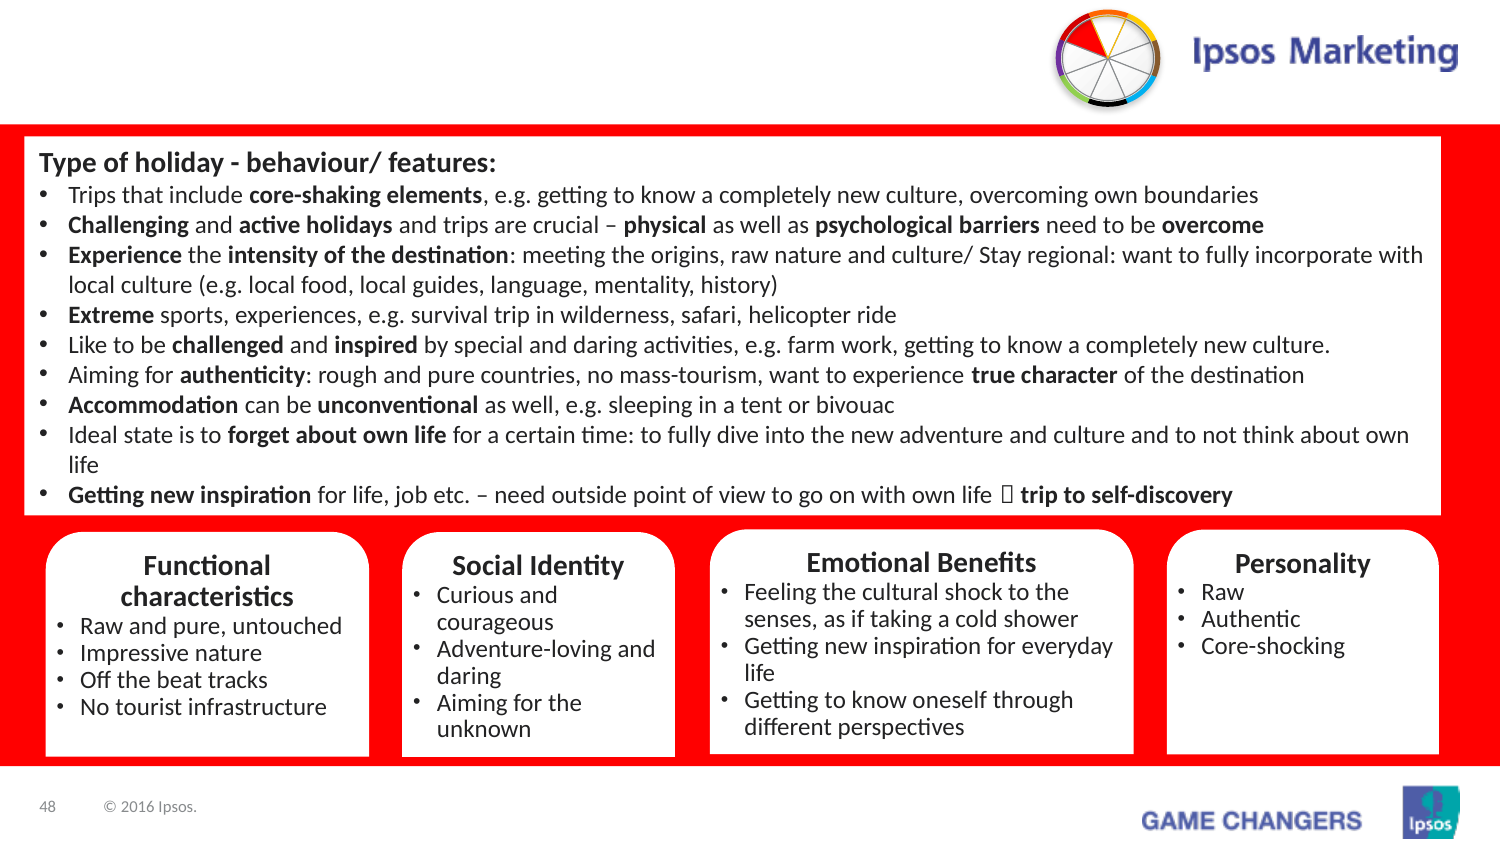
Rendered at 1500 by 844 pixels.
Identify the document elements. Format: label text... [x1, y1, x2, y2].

text_box Emotional Benefits Feeling the cultural shock to the senses, as if taking a cold shower Getting new inspiration for everyday life Getting to know oneself through different perspectives [709, 529, 1134, 755]
text_box Type of holiday - behaviour/ features: Trips that include core-shaking elements, e.g. getting to know a completely new culture, overcoming own boundaries Challenging and active holidays and trips are crucial – physical as well as psychological barriers need to be overcome Experience the intensity of the destination: meeting the origins, raw nature and culture/ Stay regional: want to fully incorporate with local culture (e.g. local food, local guides, language, mentality, history) Extreme sports, experiences, e.g. survival trip in wilderness, safari, helicopter ride Like to be challenged and inspired by special and daring activities, e.g. farm work, getting to know a completely new culture. Aiming for authenticity: rough and pure countries, no mass-tourism, want to experience true character of the destination Accommodation can be unconventional as well, e.g. sleeping in a tent or bivouac Ideal state is to forget about own life for a certain time: to fully dive into the new adventure and culture and to not think about own life Getting new inspiration for life, job etc. – need outside point of view to go on with own life  trip to self-discovery [24, 136, 1441, 516]
text_box Personality Raw Authentic Core-shocking [1166, 529, 1439, 755]
text_box Functional characteristics Raw and pure, untouched Impressive nature Off the beat tracks No tourist infrastructure [45, 531, 370, 757]
text_box Social Identity Curious and courageous Adventure-loving and daring Aiming for the unknown [402, 532, 675, 757]
picture [1193, 35, 1458, 72]
text_box [0, 124, 1500, 767]
picture [1397, 785, 1460, 839]
picture [1142, 793, 1370, 839]
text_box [1054, 7, 1162, 109]
